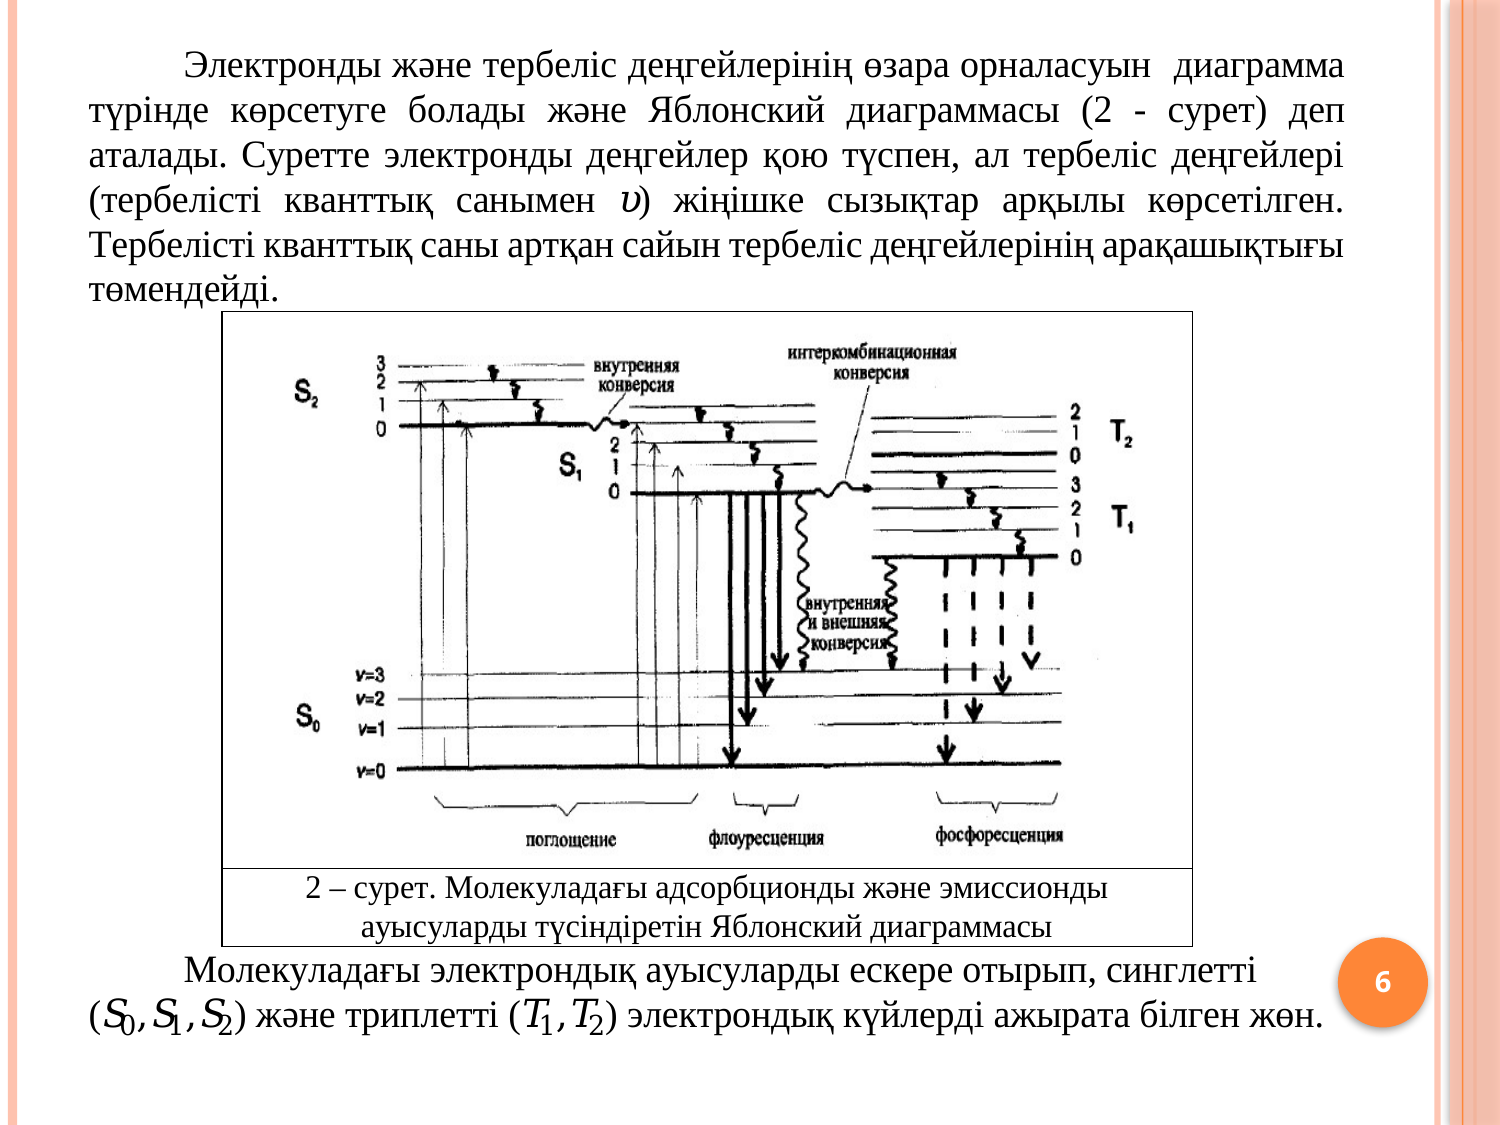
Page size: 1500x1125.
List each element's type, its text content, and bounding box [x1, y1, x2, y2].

slide_number 6 [1360, 940, 1434, 1027]
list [87, 42, 1353, 1038]
